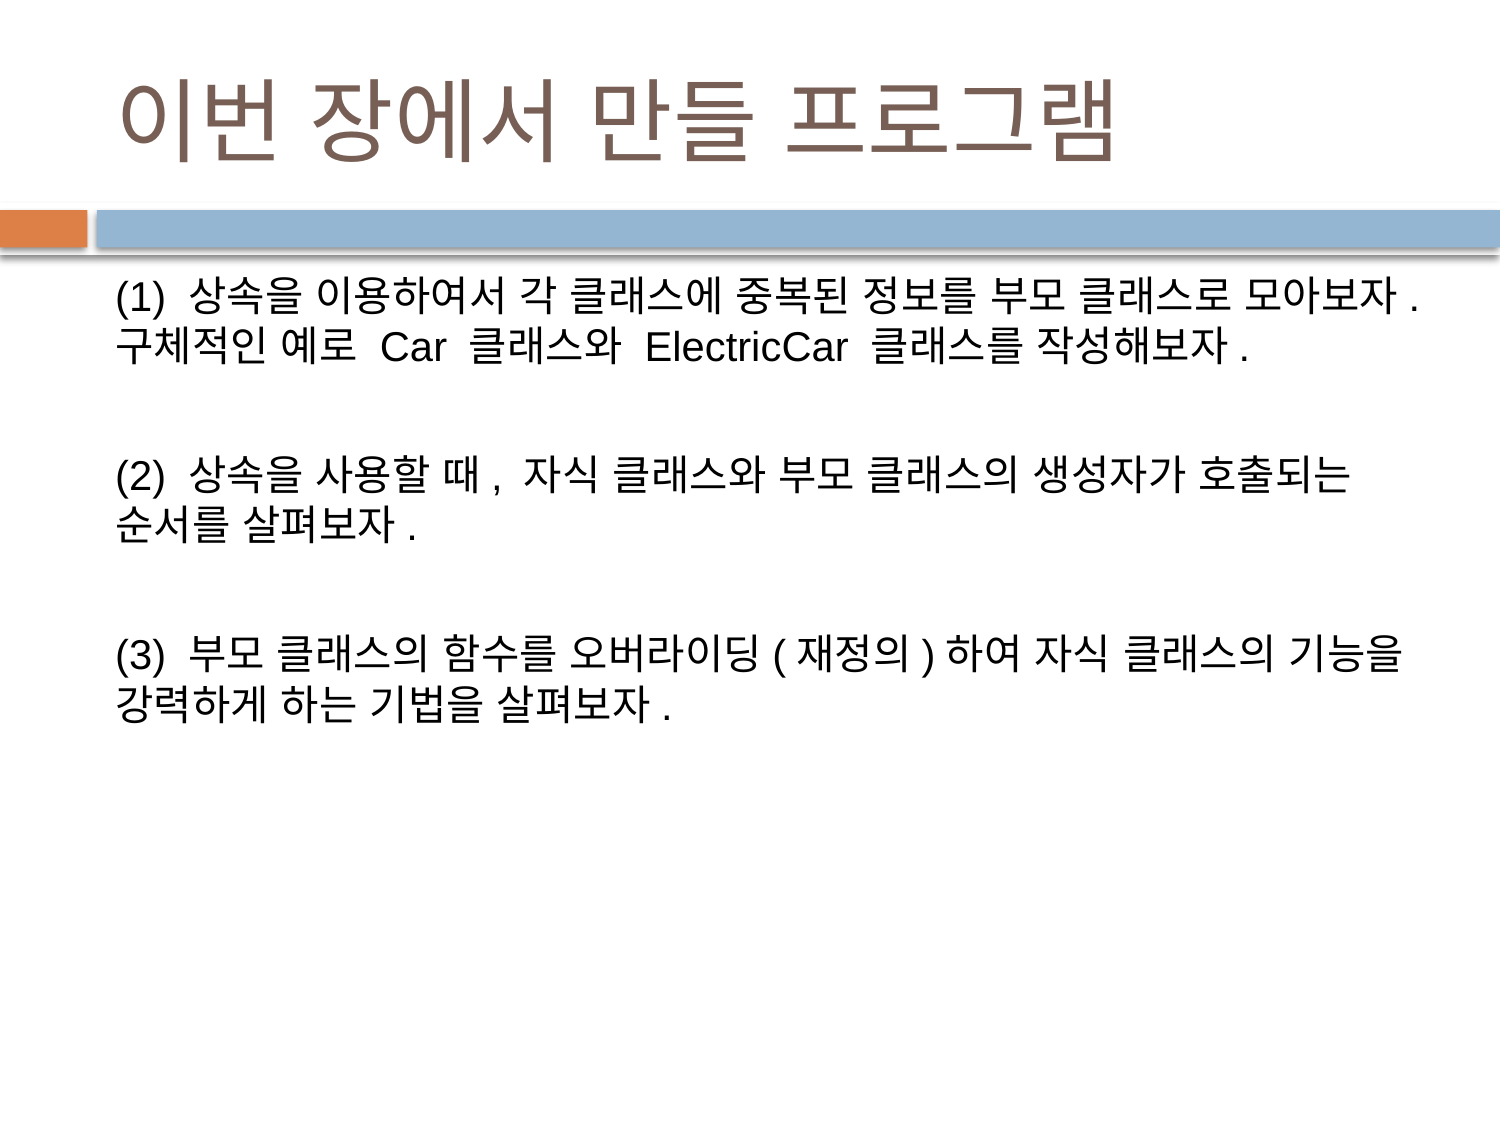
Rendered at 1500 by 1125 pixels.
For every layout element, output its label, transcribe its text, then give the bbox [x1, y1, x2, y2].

list (1) 상속을 이용하여서 각 클래스에 중복된 정보를 부모 클래스로 모아보자. 구체적인 예로 Car 클래스와 ElectricCar 클래스를 작성해보자. (2) 상속을 사용할 때, 자식 클래스와 부모 클래스의 생성자가 호출되는 순서를 살펴보자. (3) 부모 클래스의 함수를 오버라이딩(재정의)하여 자식 클래스의 기능을 강력하게 하는 기법을 살펴보자. [100, 262, 1438, 1000]
title 이번 장에서 만들 프로그램 [100, 37, 1438, 200]
